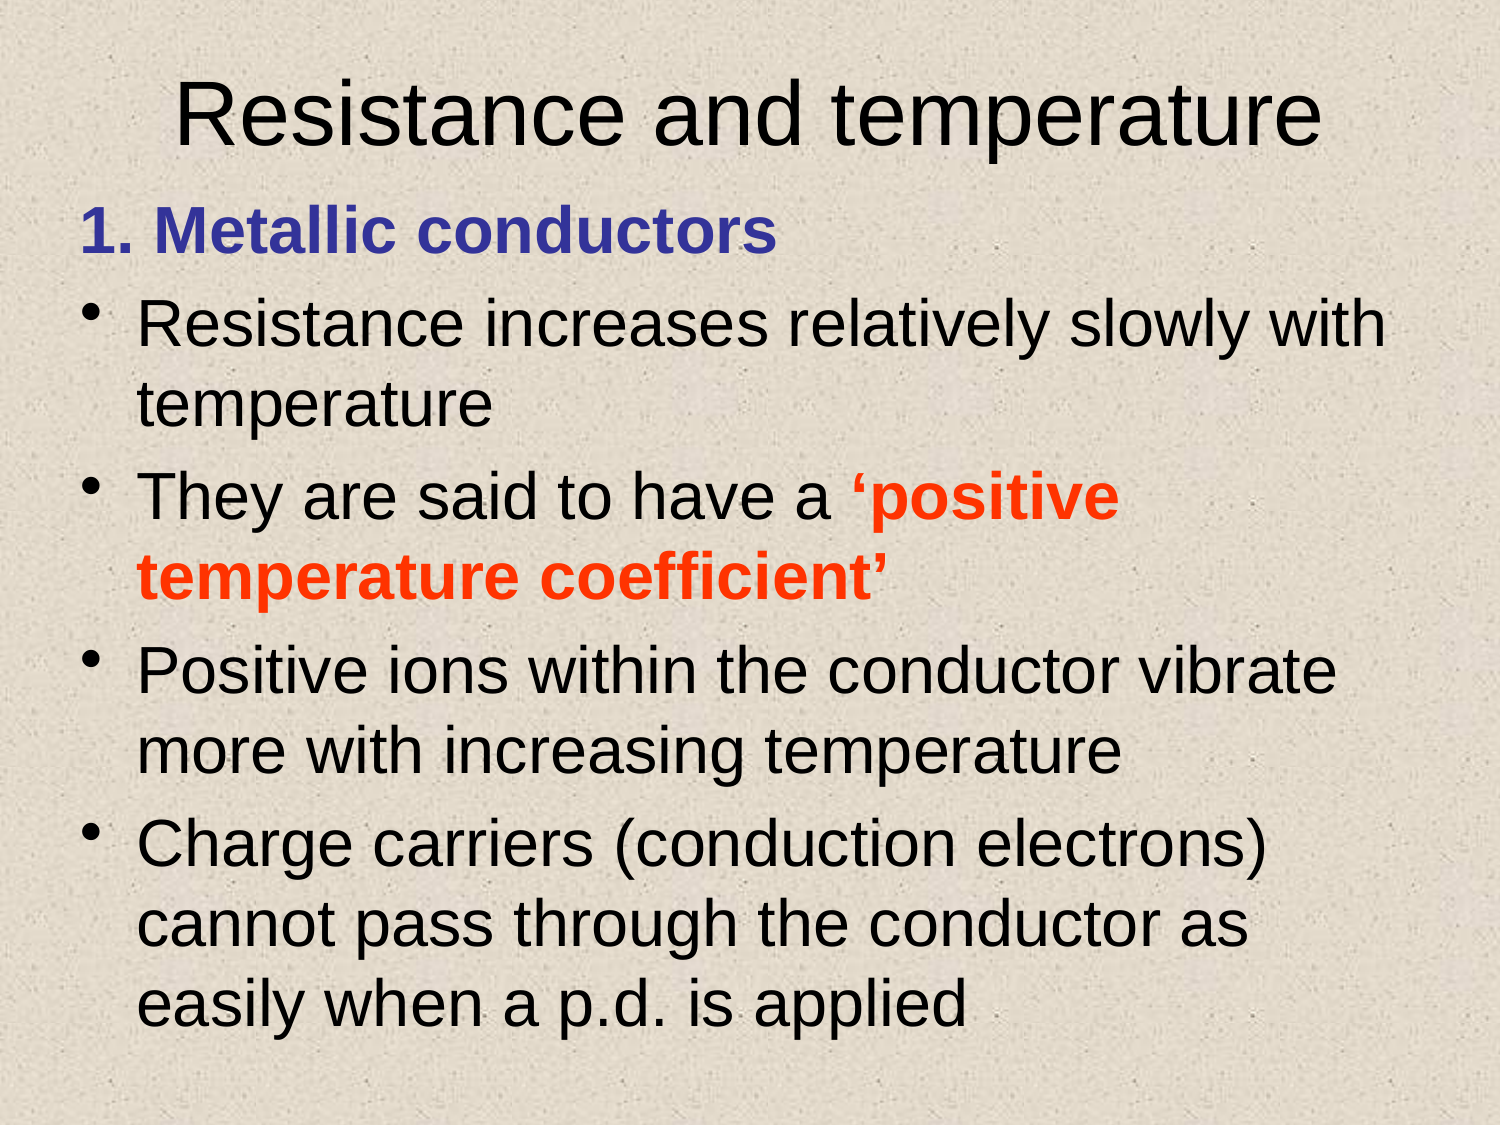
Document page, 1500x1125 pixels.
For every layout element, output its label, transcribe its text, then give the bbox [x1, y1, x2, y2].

title Resistance and temperature [75, 45, 1425, 174]
picture [0, 0, 1500, 1125]
list 1. Metallic conductors Resistance increases relatively slowly with temperature They are said to have a ‘positive temperature coefficient’ Positive ions within the conductor vibrate more with increasing temperature Charge carriers (conduction electrons) cannot pass through the conductor as easily when a p.d. is applied [64, 179, 1413, 952]
